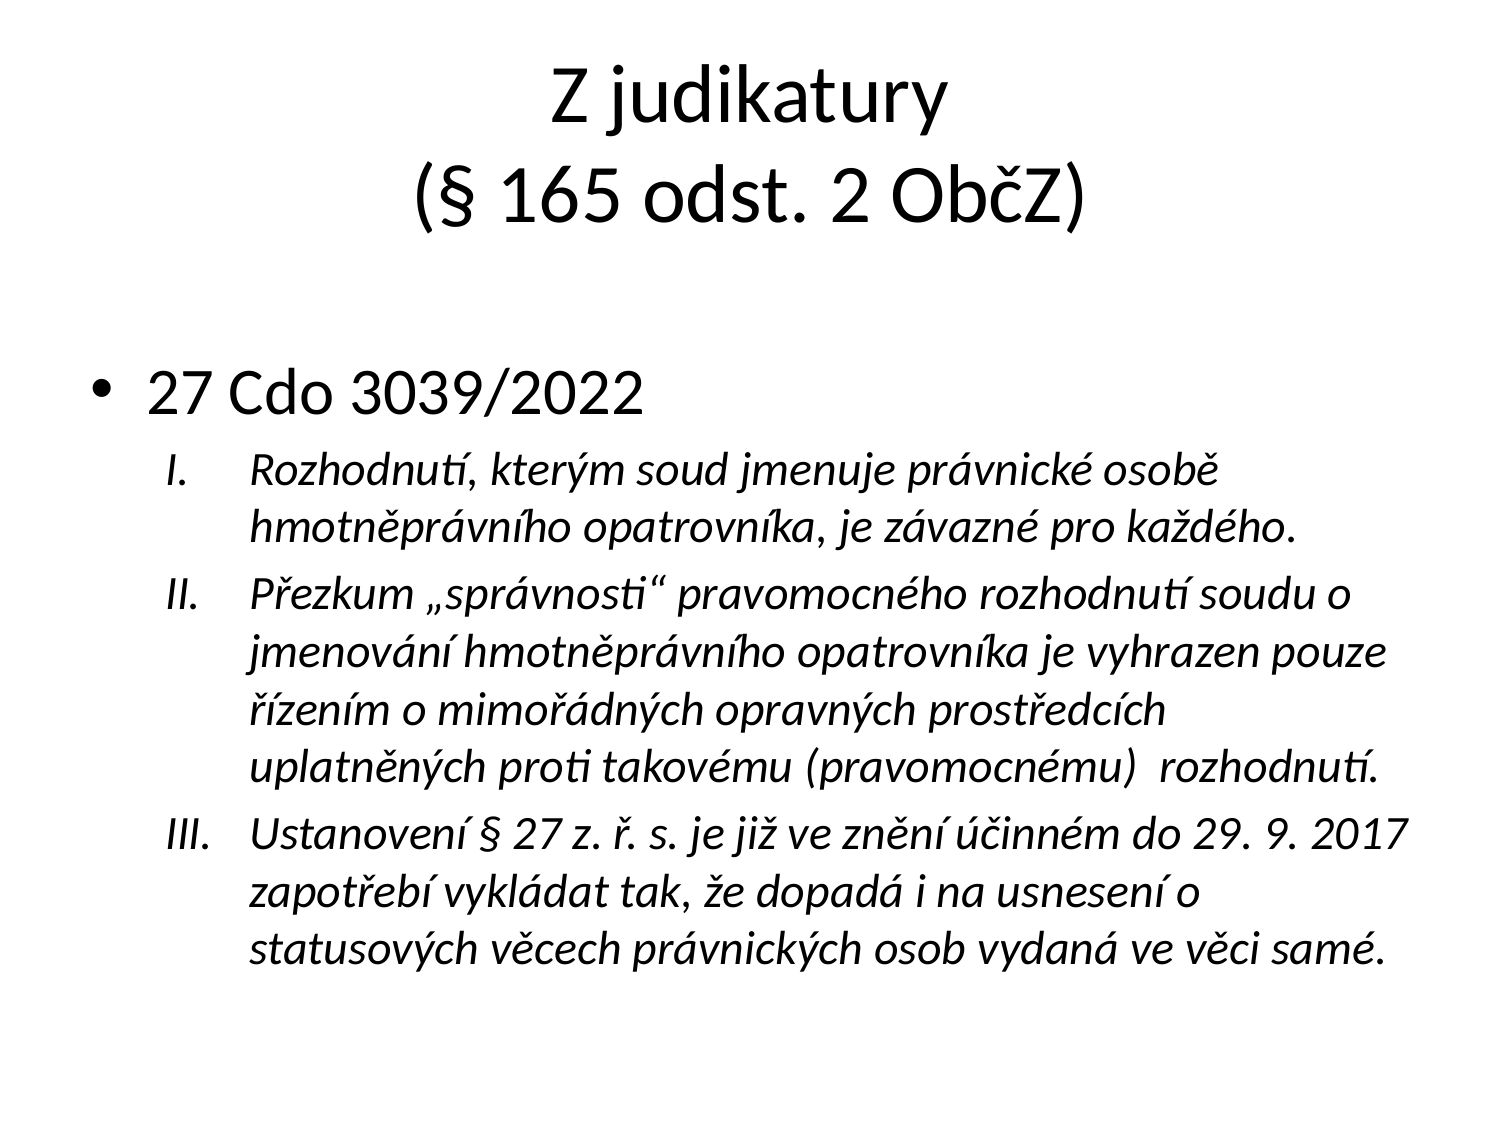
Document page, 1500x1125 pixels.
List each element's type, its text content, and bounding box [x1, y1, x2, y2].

title Z judikatury (§ 165 odst. 2 ObčZ) [75, 45, 1425, 233]
list 27 Cdo 3039/2022 Rozhodnutí, kterým soud jmenuje právnické osobě hmotněprávního opatrovníka, je závazné pro každého. Přezkum „správnosti“ pravomocného rozhodnutí soudu o jmenování hmotněprávního opatrovníka je vyhrazen pouze řízením o mimořádných opravných prostředcích uplatněných proti takovému (pravomocnému) rozhodnutí. Ustanovení § 27 z. ř. s. je již ve znění účinném do 29. 9. 2017 zapotřebí vykládat tak, že dopadá i na usnesení o statusových věcech právnických osob vydaná ve věci samé. [75, 262, 1425, 1005]
